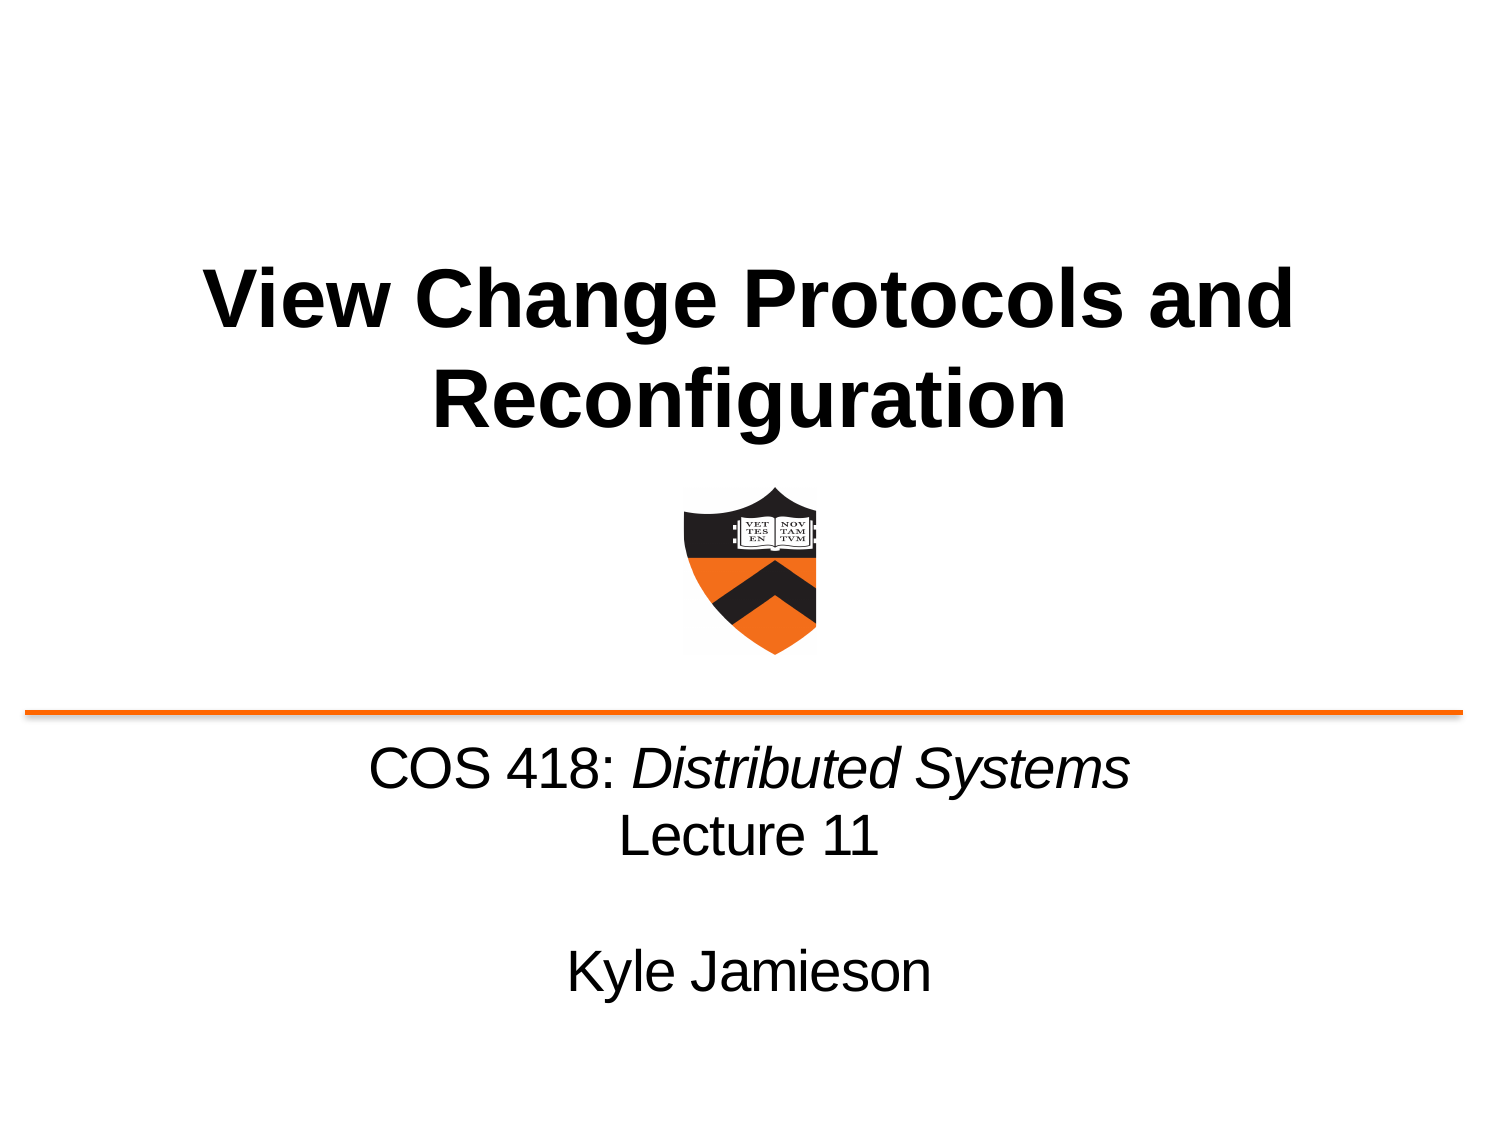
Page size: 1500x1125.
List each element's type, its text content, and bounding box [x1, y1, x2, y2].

title View Change Protocols and Reconfiguration [62, 112, 1438, 453]
subtitle COS 418: Distributed Systems Lecture 11 Kyle Jamieson [224, 737, 1276, 1026]
picture [683, 487, 817, 655]
